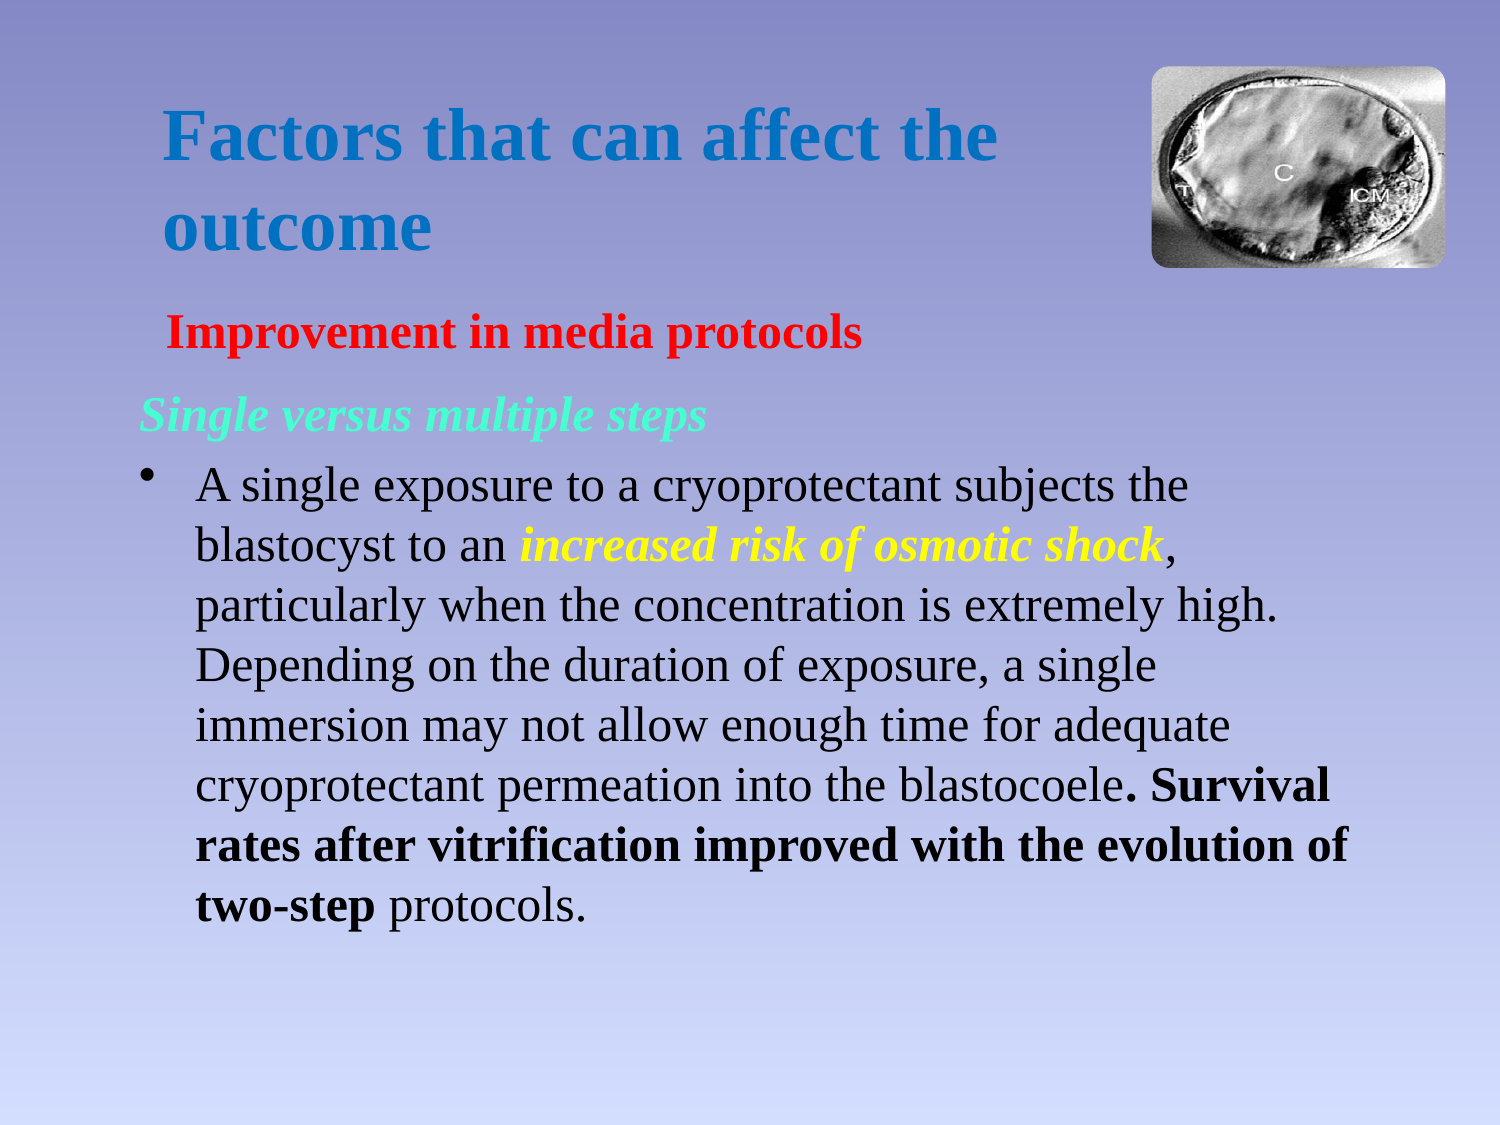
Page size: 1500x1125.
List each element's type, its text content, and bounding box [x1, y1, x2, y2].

list Single versus multiple steps A single exposure to a cryoprotectant subjects the blastocyst to an increased risk of osmotic shock, particularly when the concentration is extremely high. Depending on the duration of exposure, a single immersion may not allow enough time for adequate cryoprotectant permeation into the blastocoele. Survival rates after vitrification improved with the evolution of two-step protocols. [123, 373, 1400, 1049]
picture [1151, 66, 1446, 269]
text_box Factors that can affect the outcome [147, 78, 1105, 364]
text_box Improvement in media protocols [150, 290, 891, 366]
